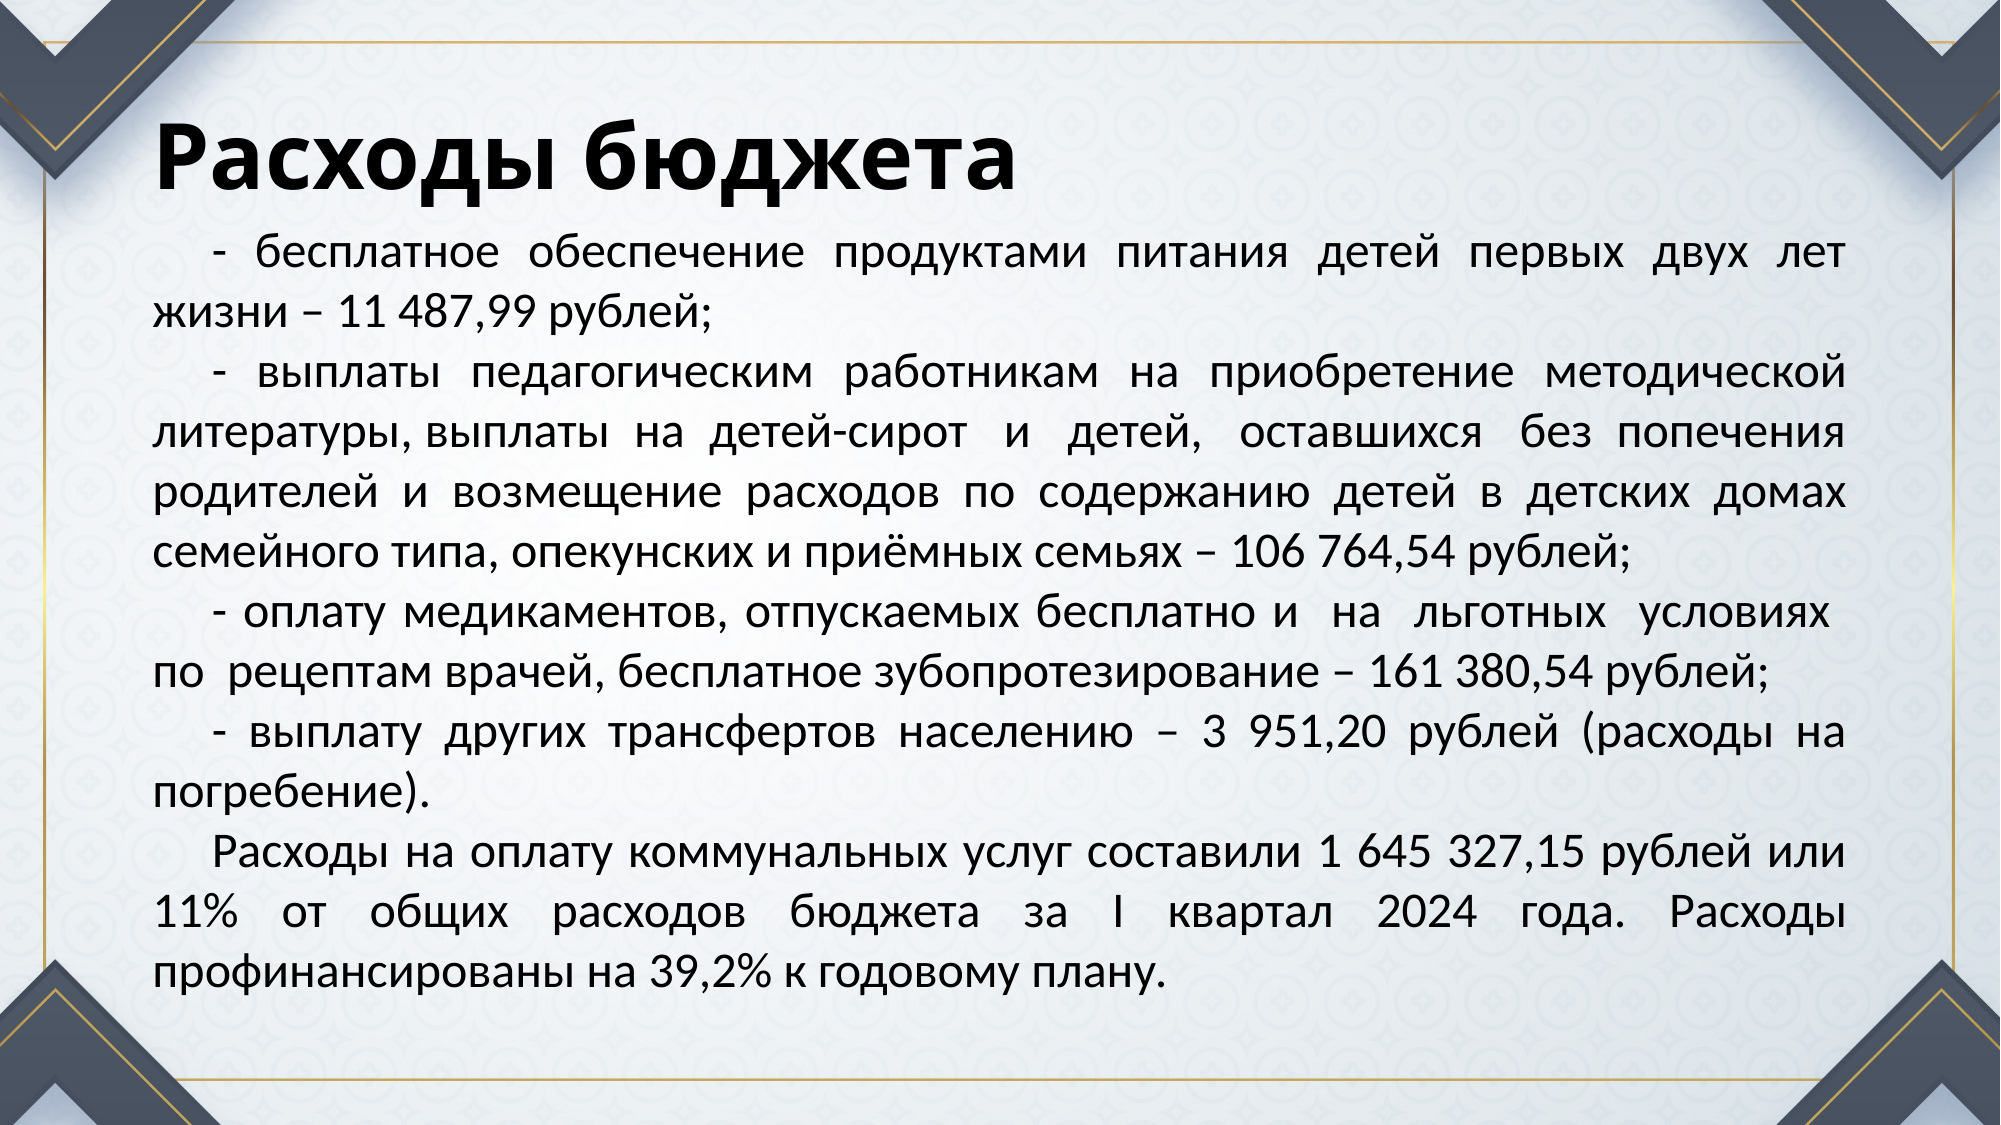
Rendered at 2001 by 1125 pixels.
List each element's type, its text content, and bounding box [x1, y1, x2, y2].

title Расходы бюджета [137, 86, 1863, 209]
picture [0, 0, 2000, 1125]
list - бесплатное обеспечение продуктами питания детей первых двух лет жизни – 11 487,99 рублей; - выплаты педагогическим работникам на приобретение методической литературы, выплаты на детей-сирот и детей, оставшихся без попечения родителей и возмещение расходов по содержанию детей в детских домах семейного типа, опекунских и приёмных семьях – 106 764,54 рублей; - оплату медикаментов, отпускаемых бесплатно и на льготных условиях по рецептам врачей, бесплатное зубопротезирование – 161 380,54 рублей; - выплату других трансфертов населению – 3 951,20 рублей (расходы на погребение). Расходы на оплату коммунальных услуг составили 1 645 327,15 рублей или 11% от общих расходов бюджета за I квартал 2024 года. Расходы профинансированы на 39,2% к годовому плану. [137, 209, 1863, 1015]
